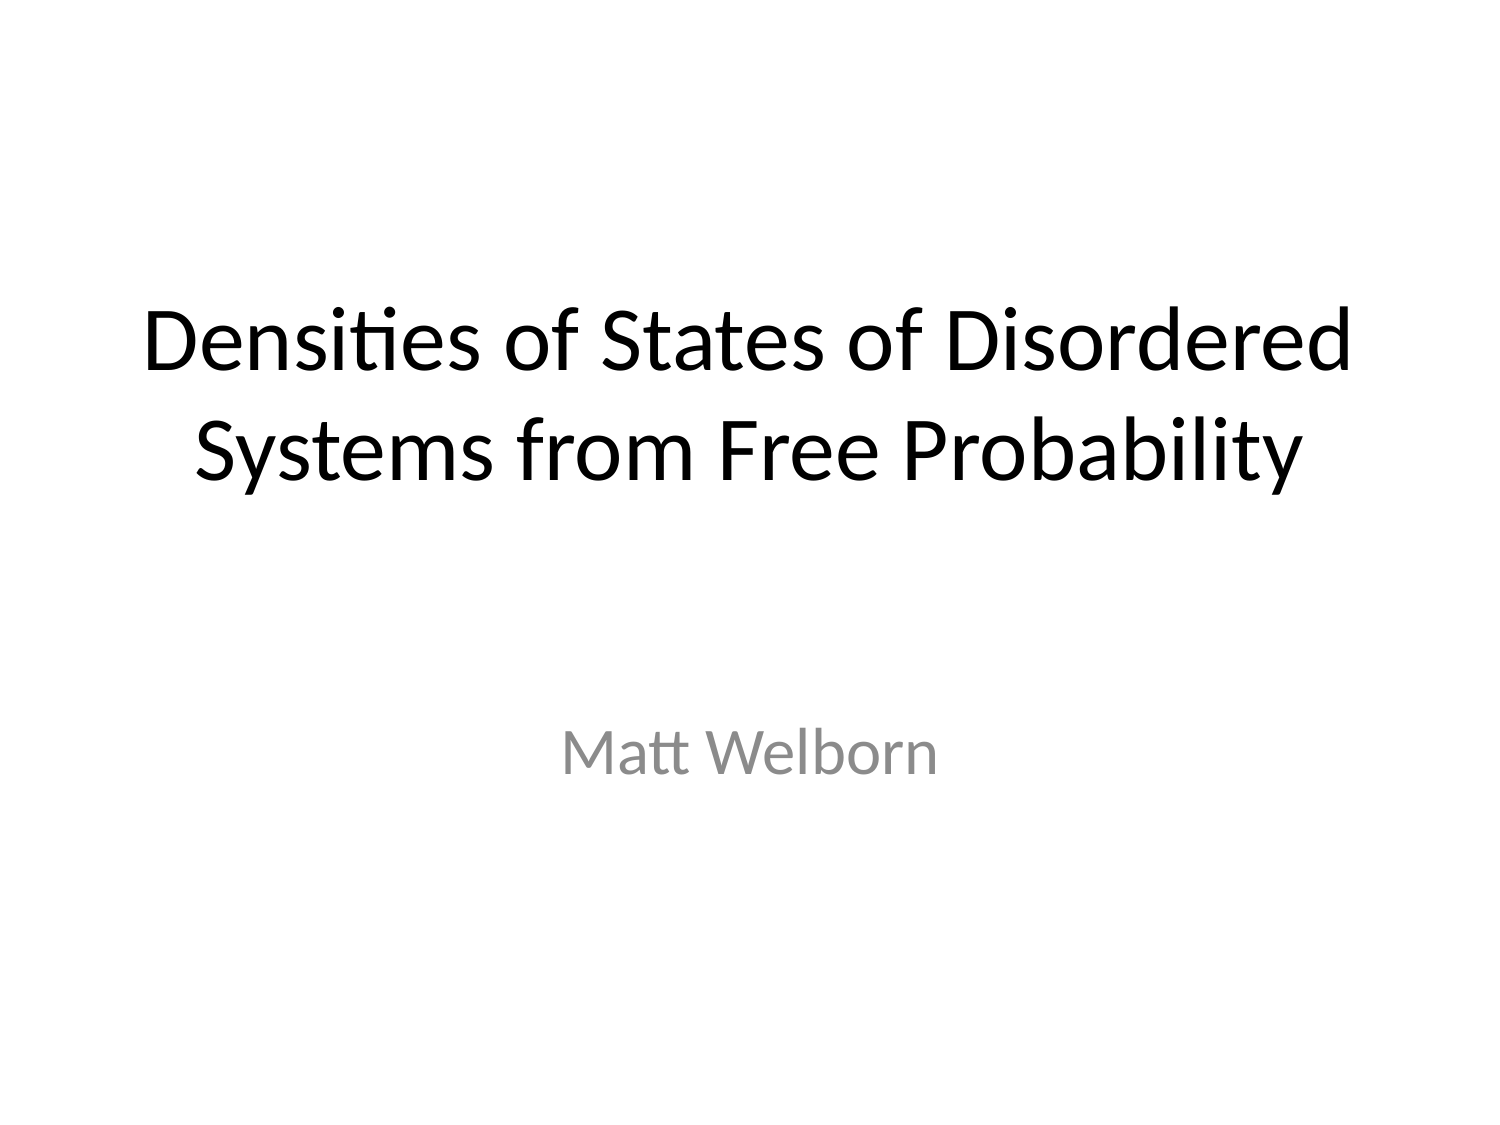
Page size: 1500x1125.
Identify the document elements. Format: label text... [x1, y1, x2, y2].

title Densities of States of Disordered Systems from Free Probability [112, 268, 1388, 510]
subtitle Matt Welborn [225, 700, 1275, 988]
